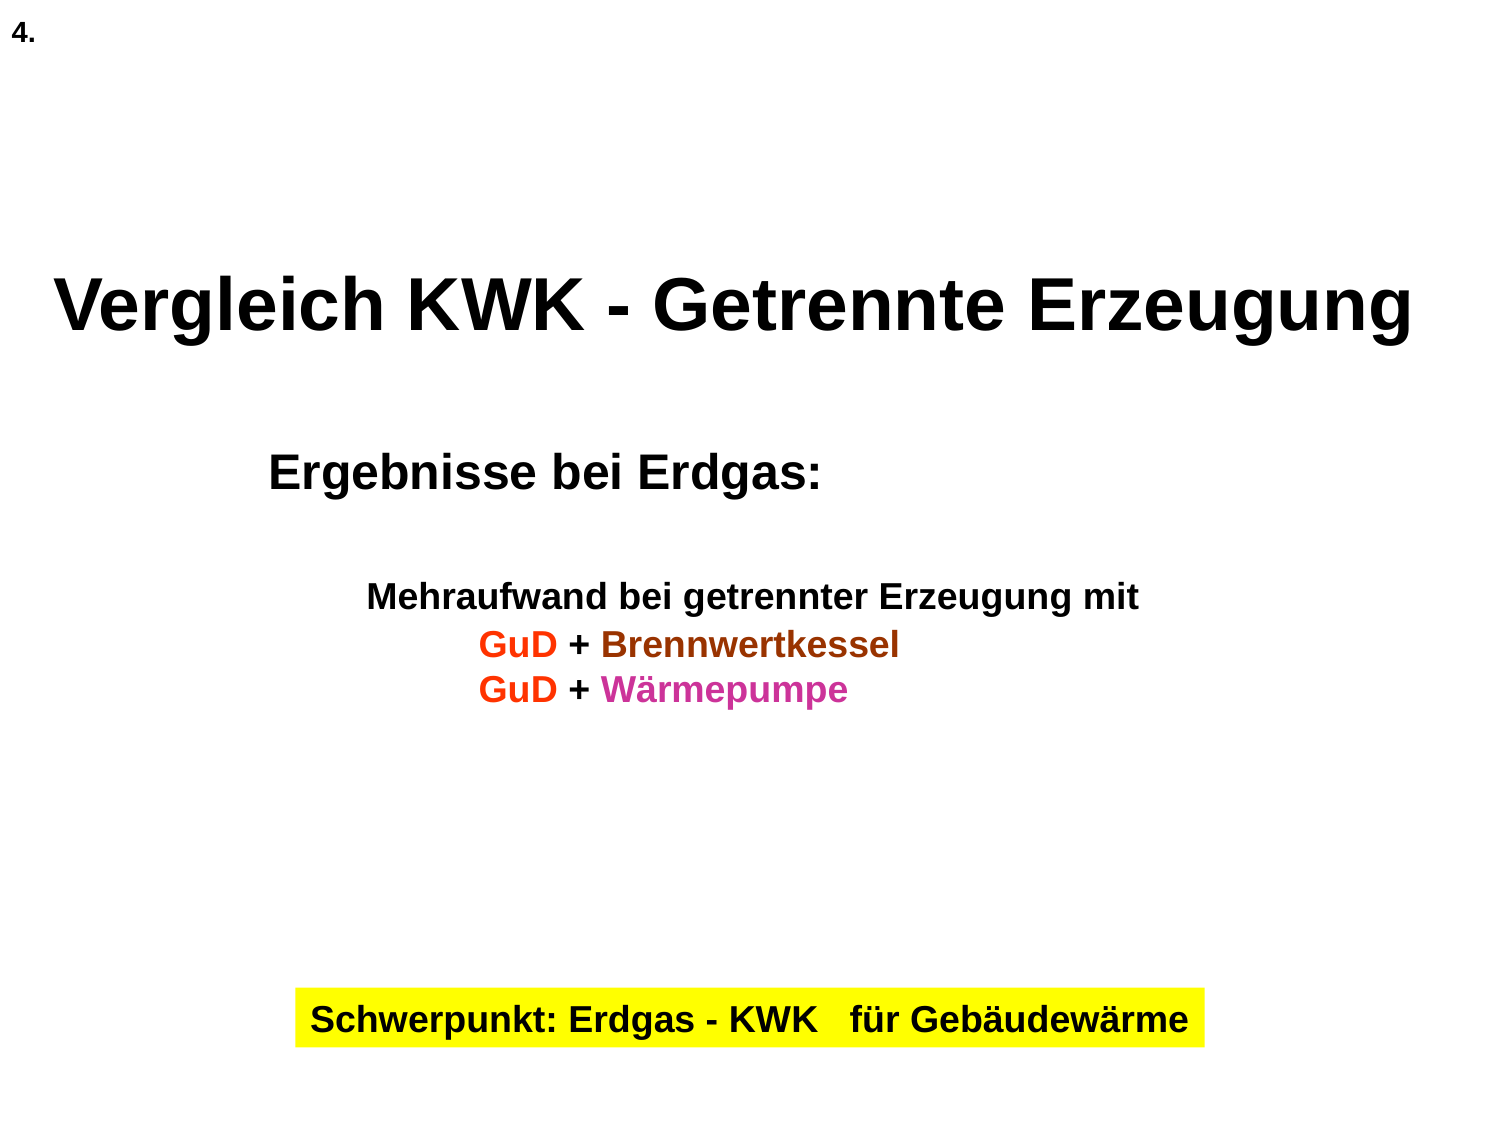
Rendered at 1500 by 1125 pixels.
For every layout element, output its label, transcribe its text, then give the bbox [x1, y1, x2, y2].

text_box 4. [11, 13, 37, 49]
text_box Ergebnisse bei Erdgas: Mehraufwand bei getrennter Erzeugung mit GuD + Brennwertkessel GuD + Wärmepumpe [253, 432, 1211, 718]
text_box Schwerpunkt: Erdgas - KWK für Gebäudewärme [295, 987, 1205, 1048]
text_box Vergleich KWK - Getrennte Erzeugung [53, 255, 1447, 346]
